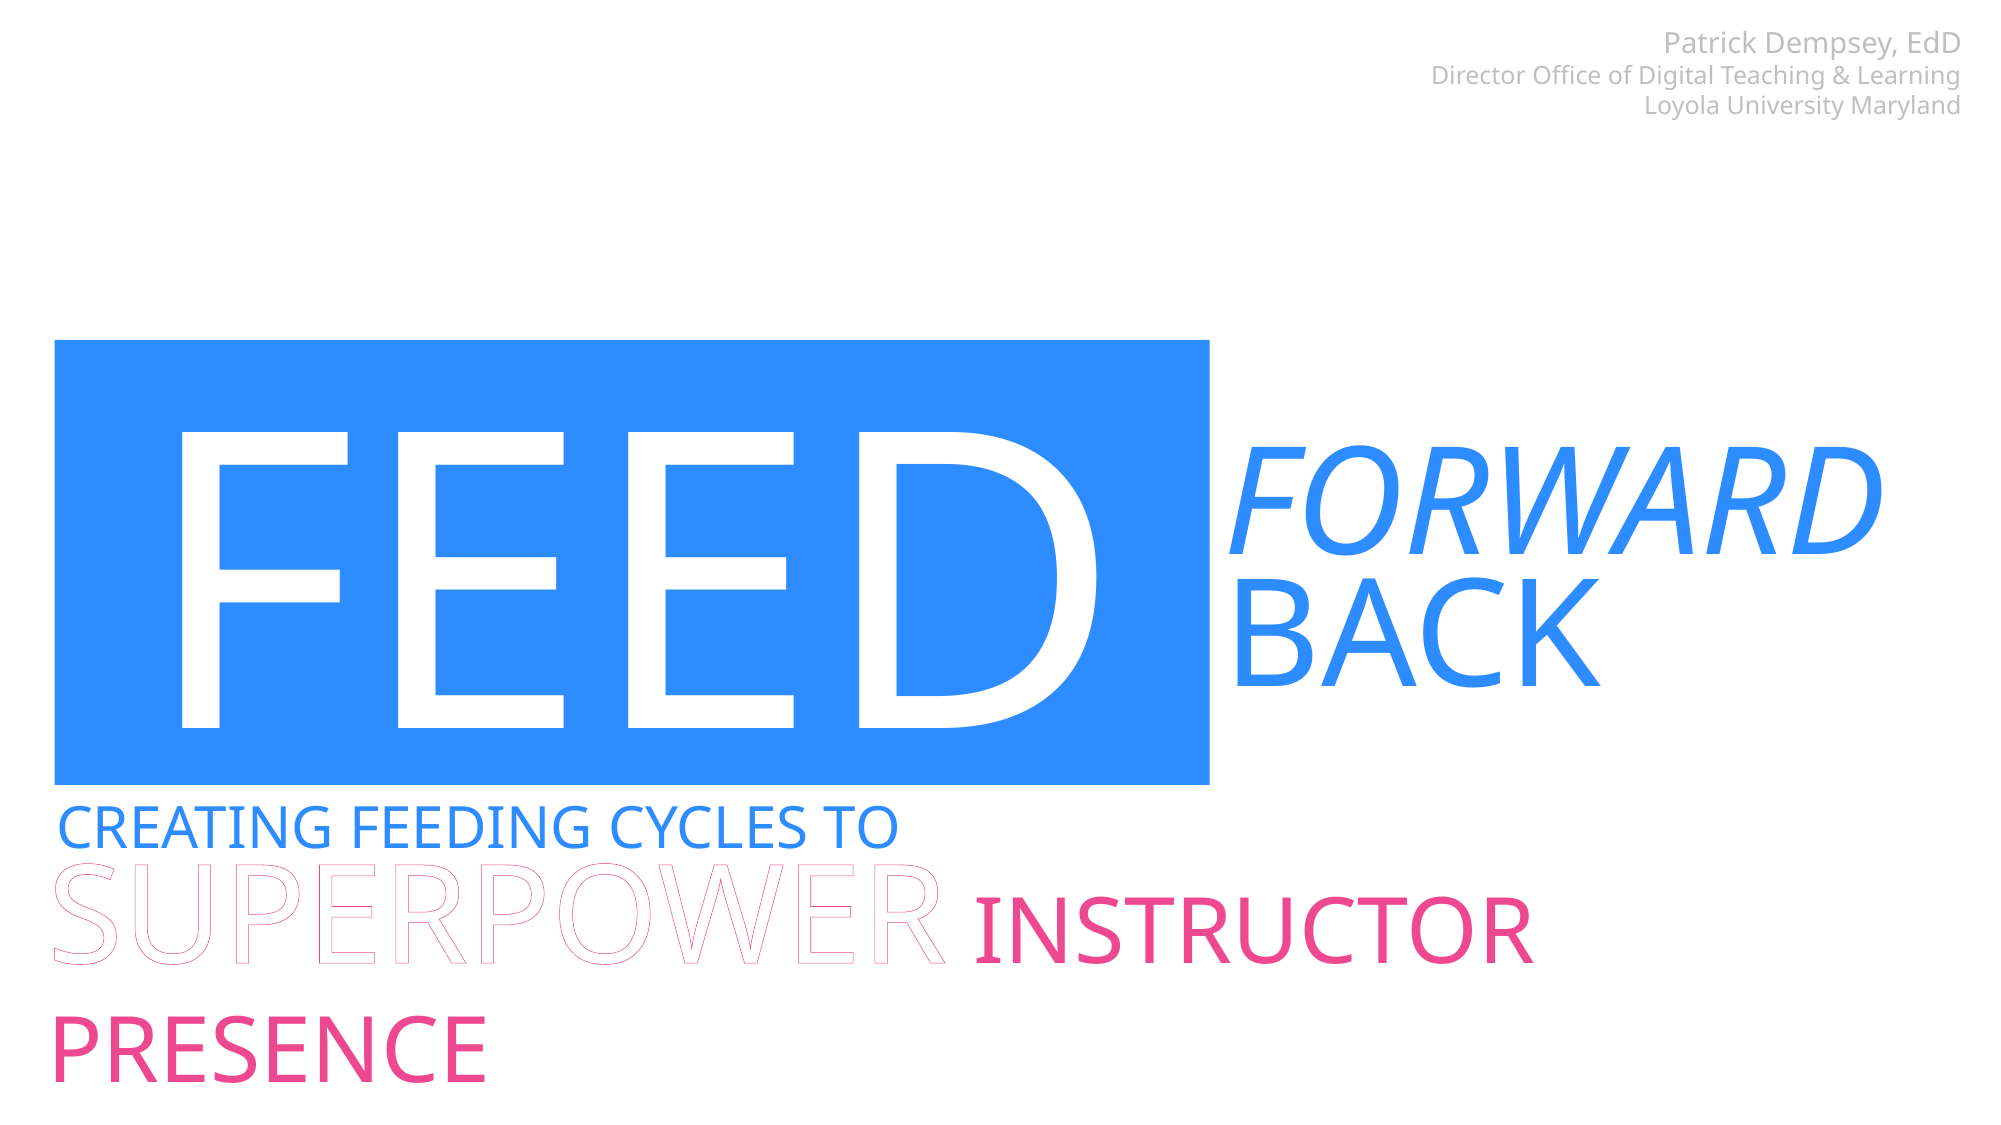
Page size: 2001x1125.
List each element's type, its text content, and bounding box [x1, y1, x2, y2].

text_box Patrick Dempsey, EdD Director Office of Digital Teaching & Learning Loyola University Maryland [1135, 4, 1978, 140]
text_box FORWARD [1209, 397, 1946, 593]
text_box FEED [54, 339, 1211, 742]
text_box CREATING FEEDING CYCLES TO [40, 742, 2000, 907]
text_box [1145, 574, 1322, 690]
text_box SUPERPOWER INSTRUCTOR PRESENCE [32, 818, 1968, 1108]
text_box BACK [1209, 529, 1926, 724]
